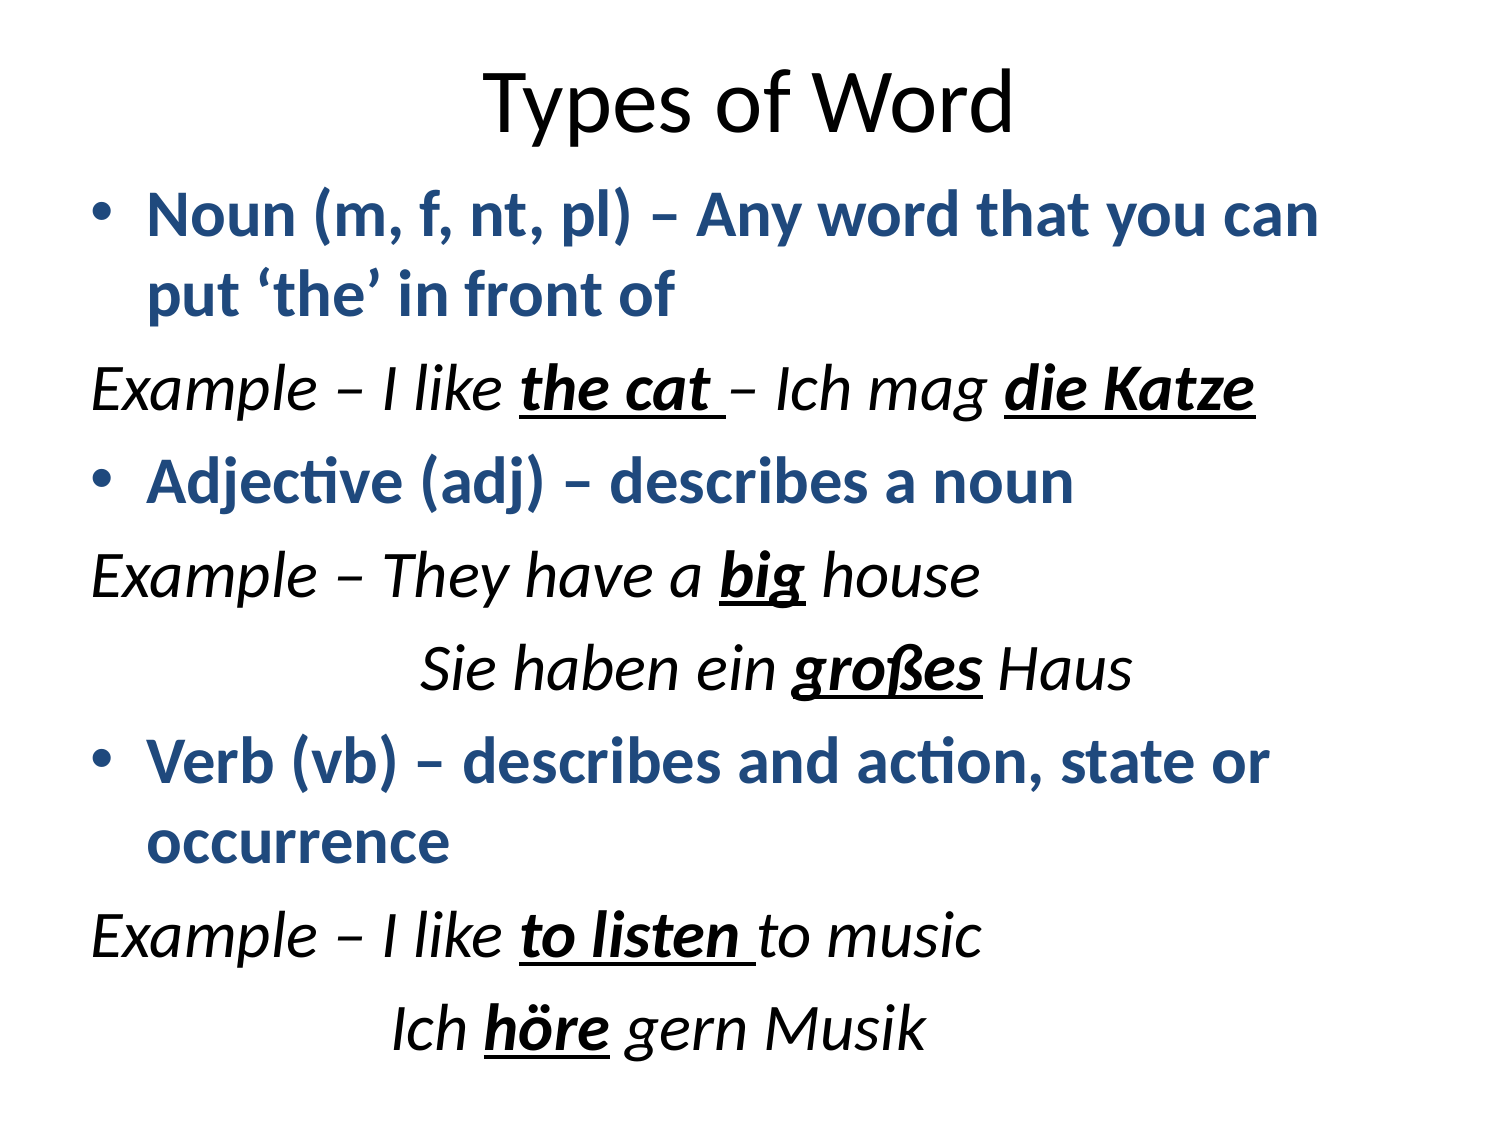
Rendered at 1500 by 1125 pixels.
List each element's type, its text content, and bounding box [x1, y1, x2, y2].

list Noun (m, f, nt, pl) – Any word that you can put ‘the’ in front of Example – I like the cat – Ich mag die Katze Adjective (adj) – describes a noun Example – They have a big house Sie haben ein großes Haus Verb (vb) – describes and action, state or occurrence Example – I like to listen to music Ich höre gern Musik [75, 162, 1425, 1100]
title Types of Word [75, 2, 1425, 162]
